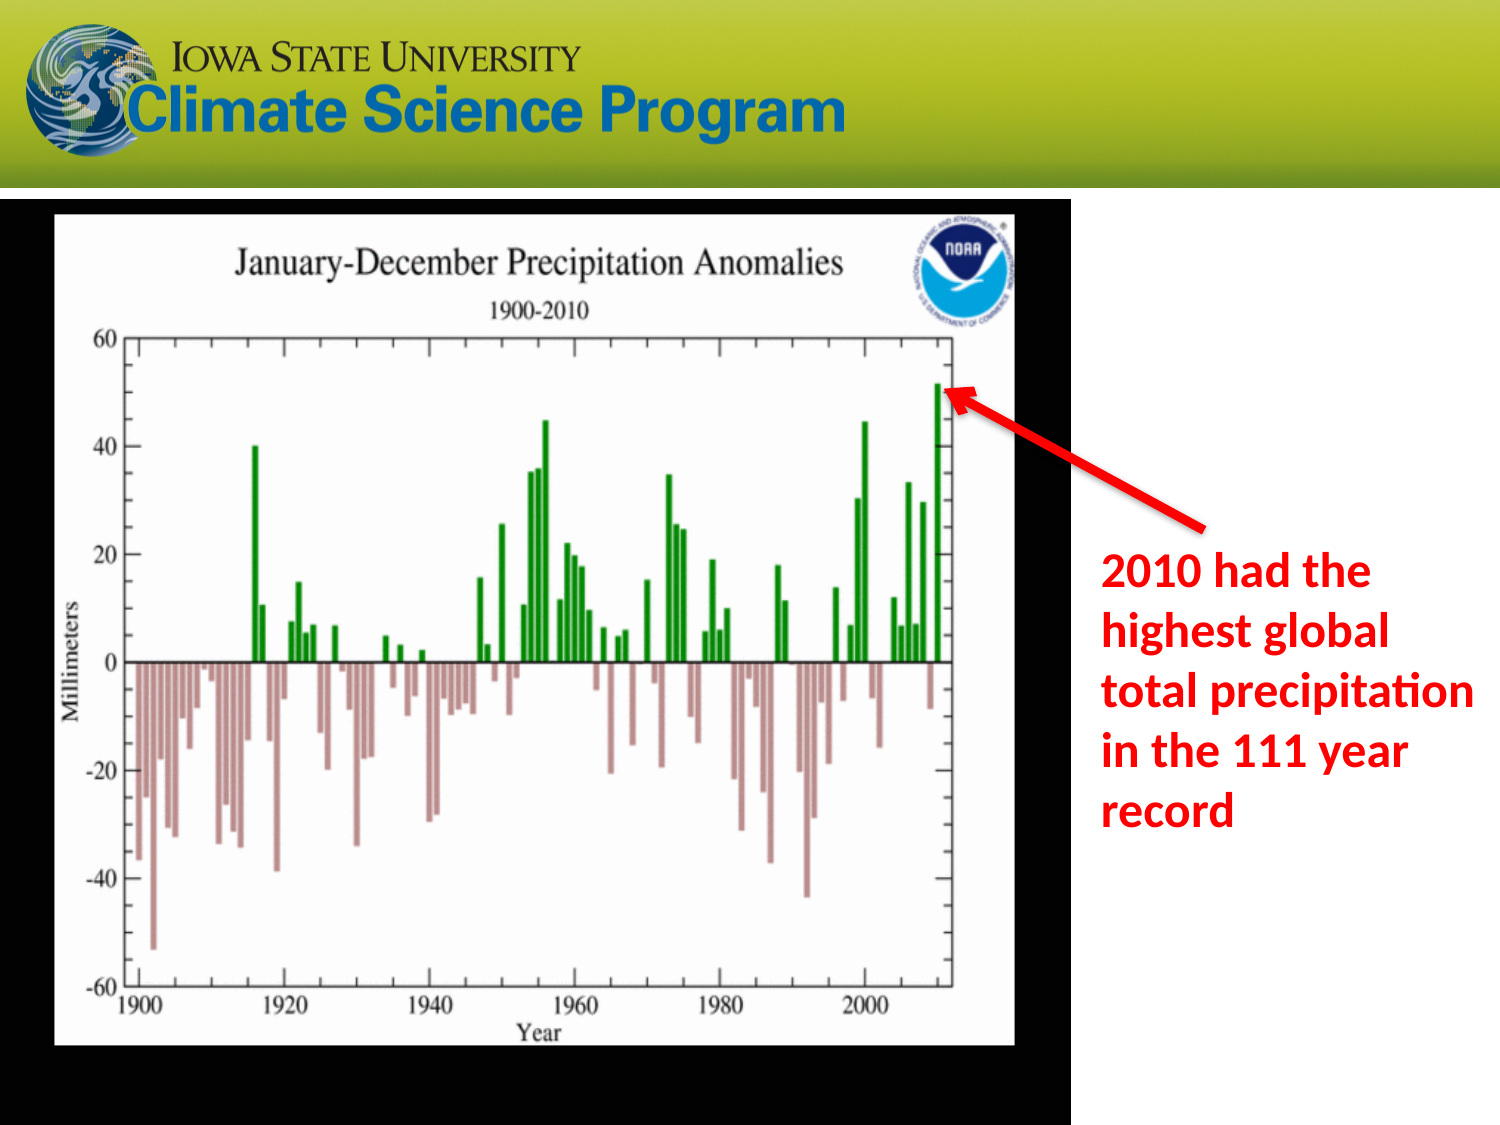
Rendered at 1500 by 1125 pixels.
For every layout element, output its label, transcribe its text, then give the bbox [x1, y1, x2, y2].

picture [0, 199, 1072, 1125]
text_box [943, 388, 1205, 531]
text_box 2010 had the highest global total precipitation in the 111 year record [1086, 530, 1500, 845]
picture [0, 0, 1500, 188]
